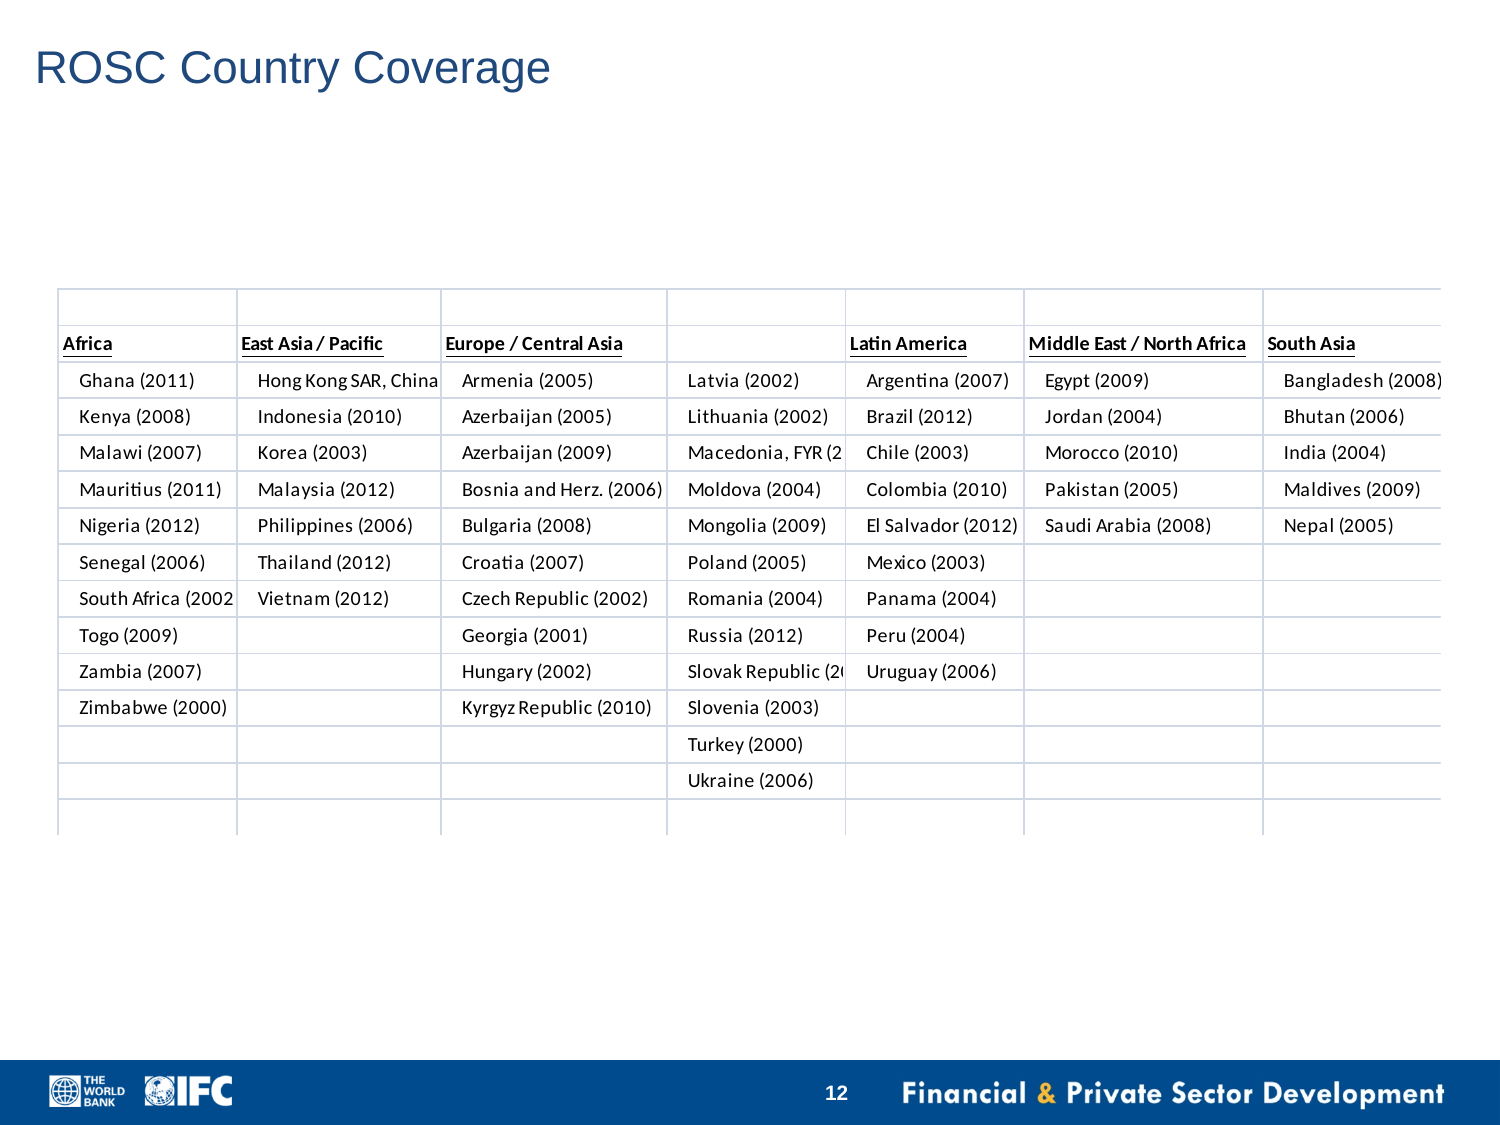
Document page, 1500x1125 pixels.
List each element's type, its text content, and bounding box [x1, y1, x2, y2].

picture [0, 1060, 1500, 1125]
picture [57, 287, 1443, 837]
title ROSC Country Coverage [34, 37, 1447, 188]
slide_number 12 [810, 1062, 873, 1123]
